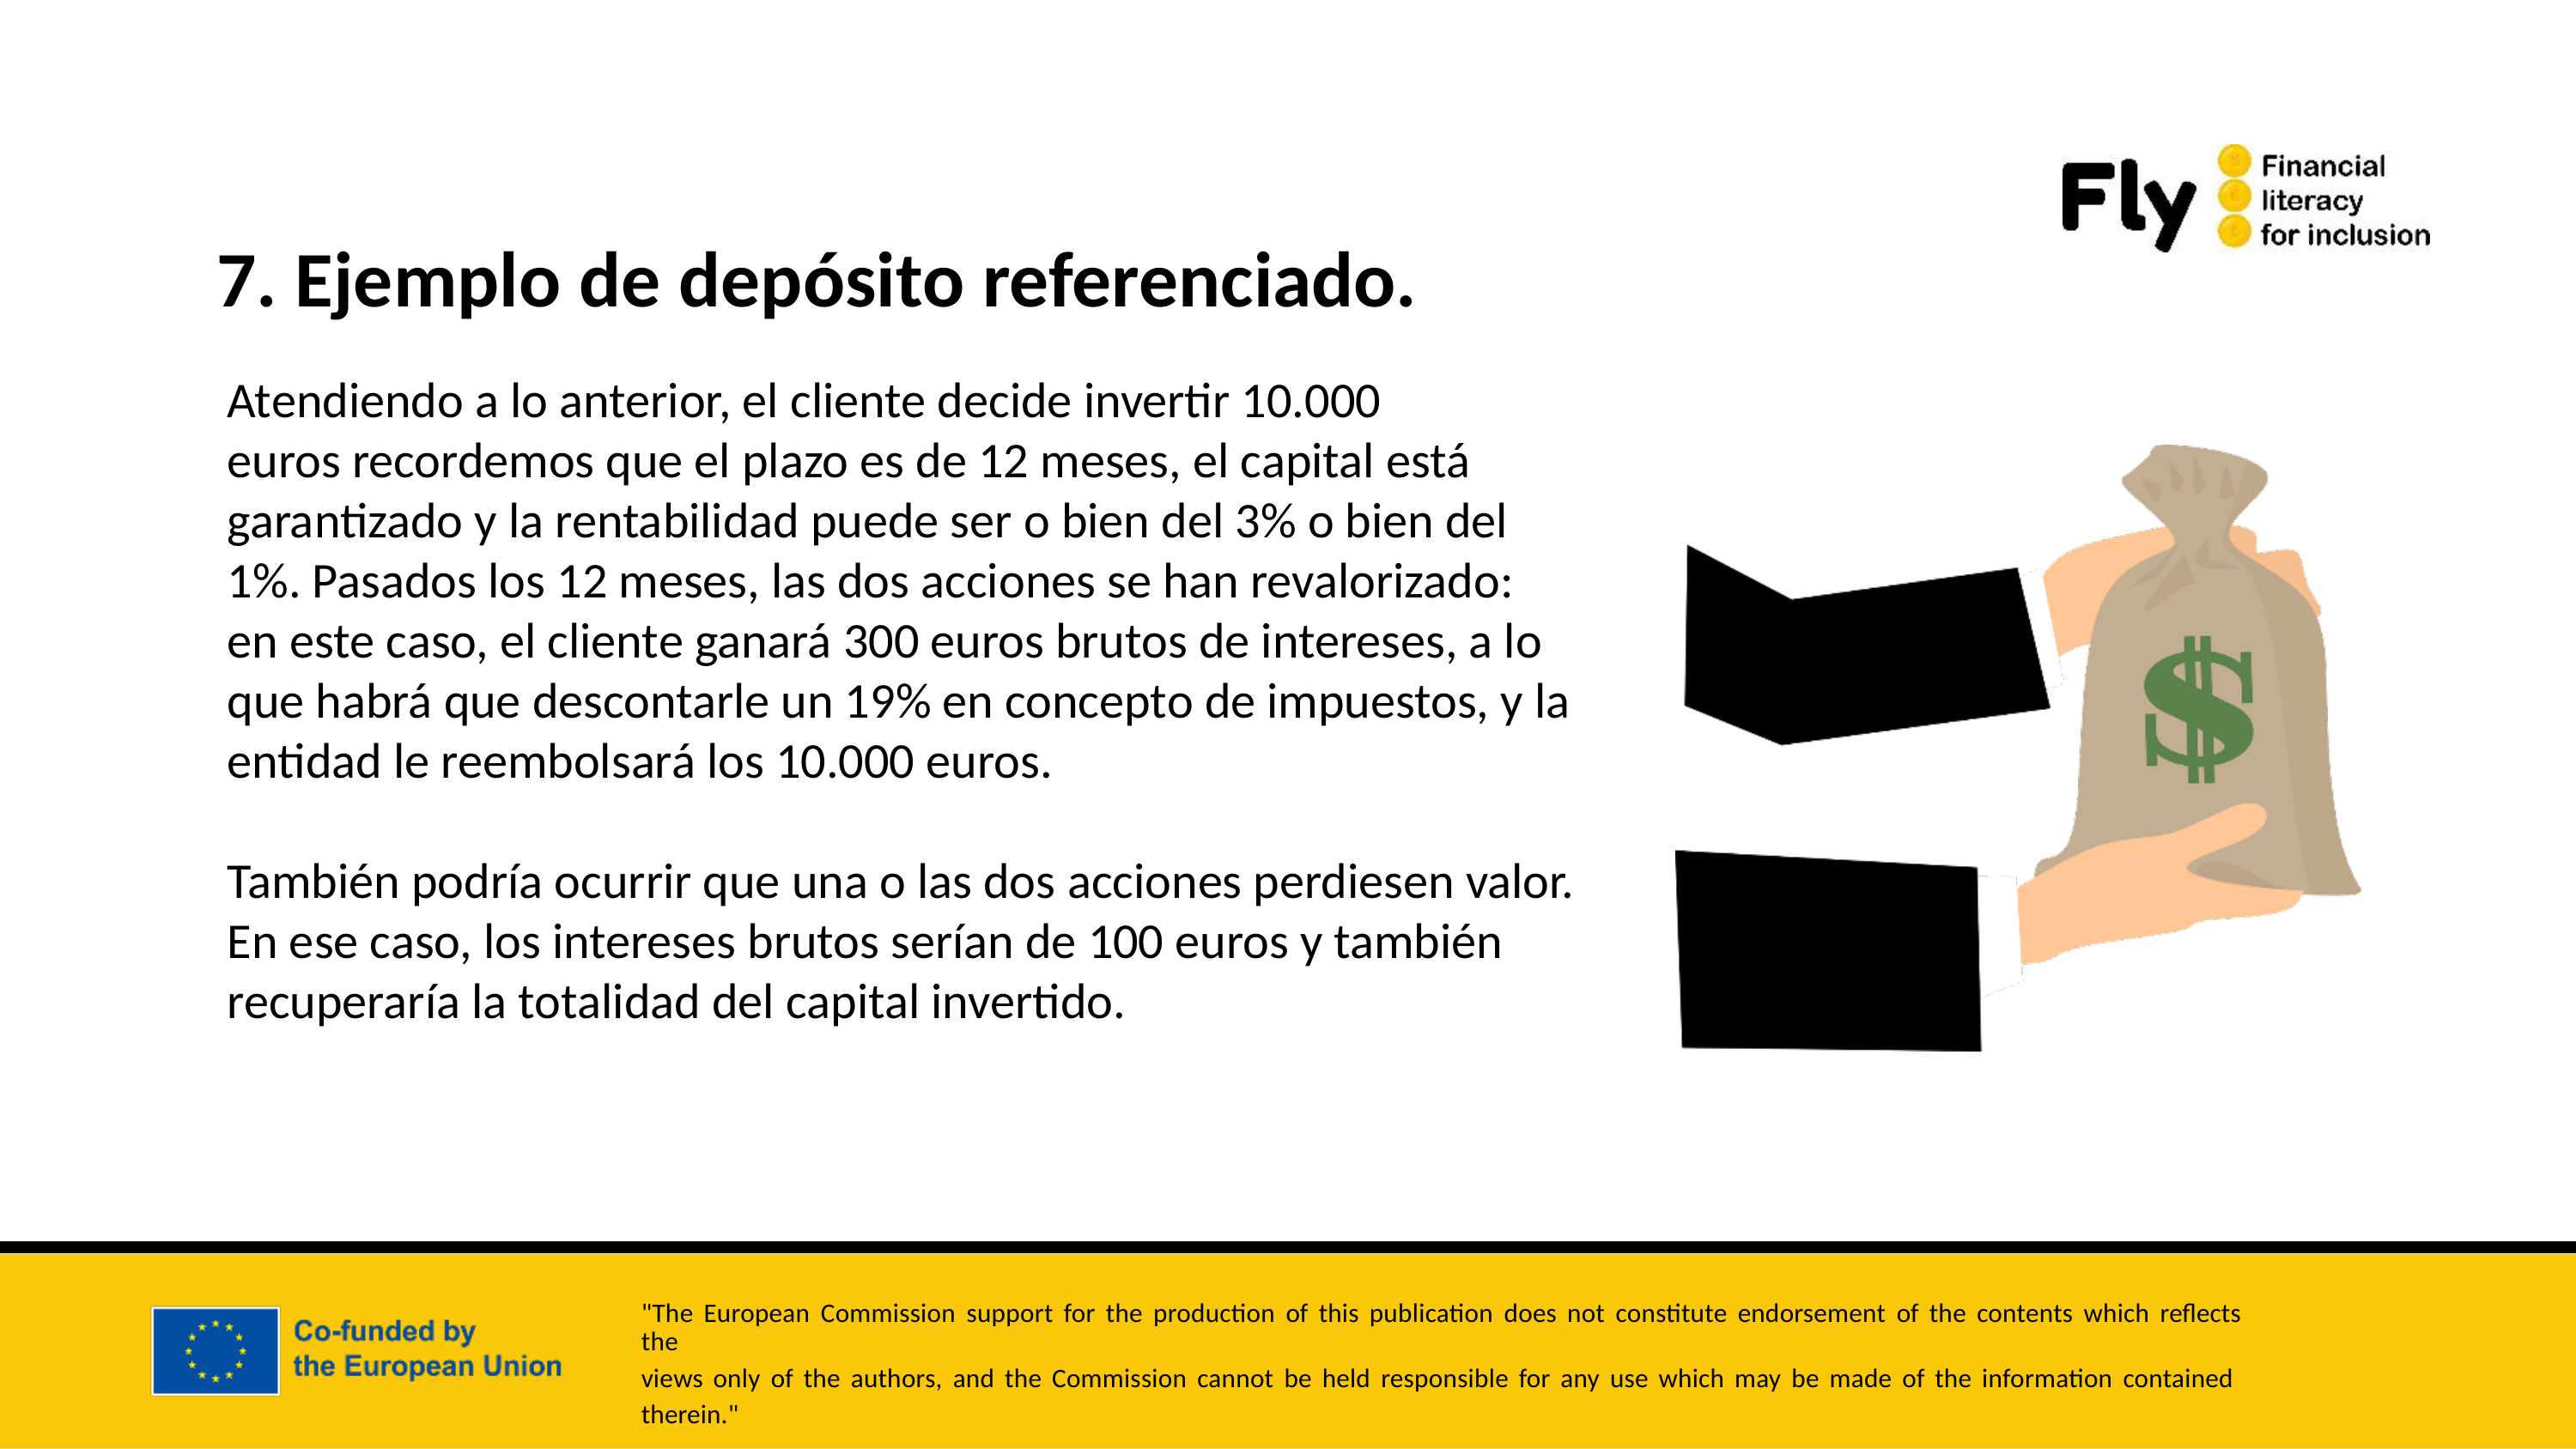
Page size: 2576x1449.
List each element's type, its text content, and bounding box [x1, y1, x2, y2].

picture [1675, 445, 2362, 1052]
picture [2063, 144, 2430, 252]
text_box 7. Ejemplo de depósito referenciado. [204, 221, 1546, 329]
text_box Atendiendo a lo anterior, el cliente decide invertir 10.000 euros recordemos que el plazo es de 12 meses, el capital está garantizado y la rentabilidad puede ser o bien del 3% o bien del 1%. Pasados los 12 meses, las dos acciones se han revalorizado: en este caso, el cliente ganará 300 euros brutos de intereses, a lo que habrá que descontarle un 19% en concepto de impuestos, y la entidad le reembolsará los 10.000 euros. También podría ocurrir que una o las dos acciones perdiesen valor. En ese caso, los intereses brutos serían de 100 euros y también recuperaría la totalidad del capital invertido. [214, 361, 1589, 1034]
picture [149, 1304, 593, 1399]
